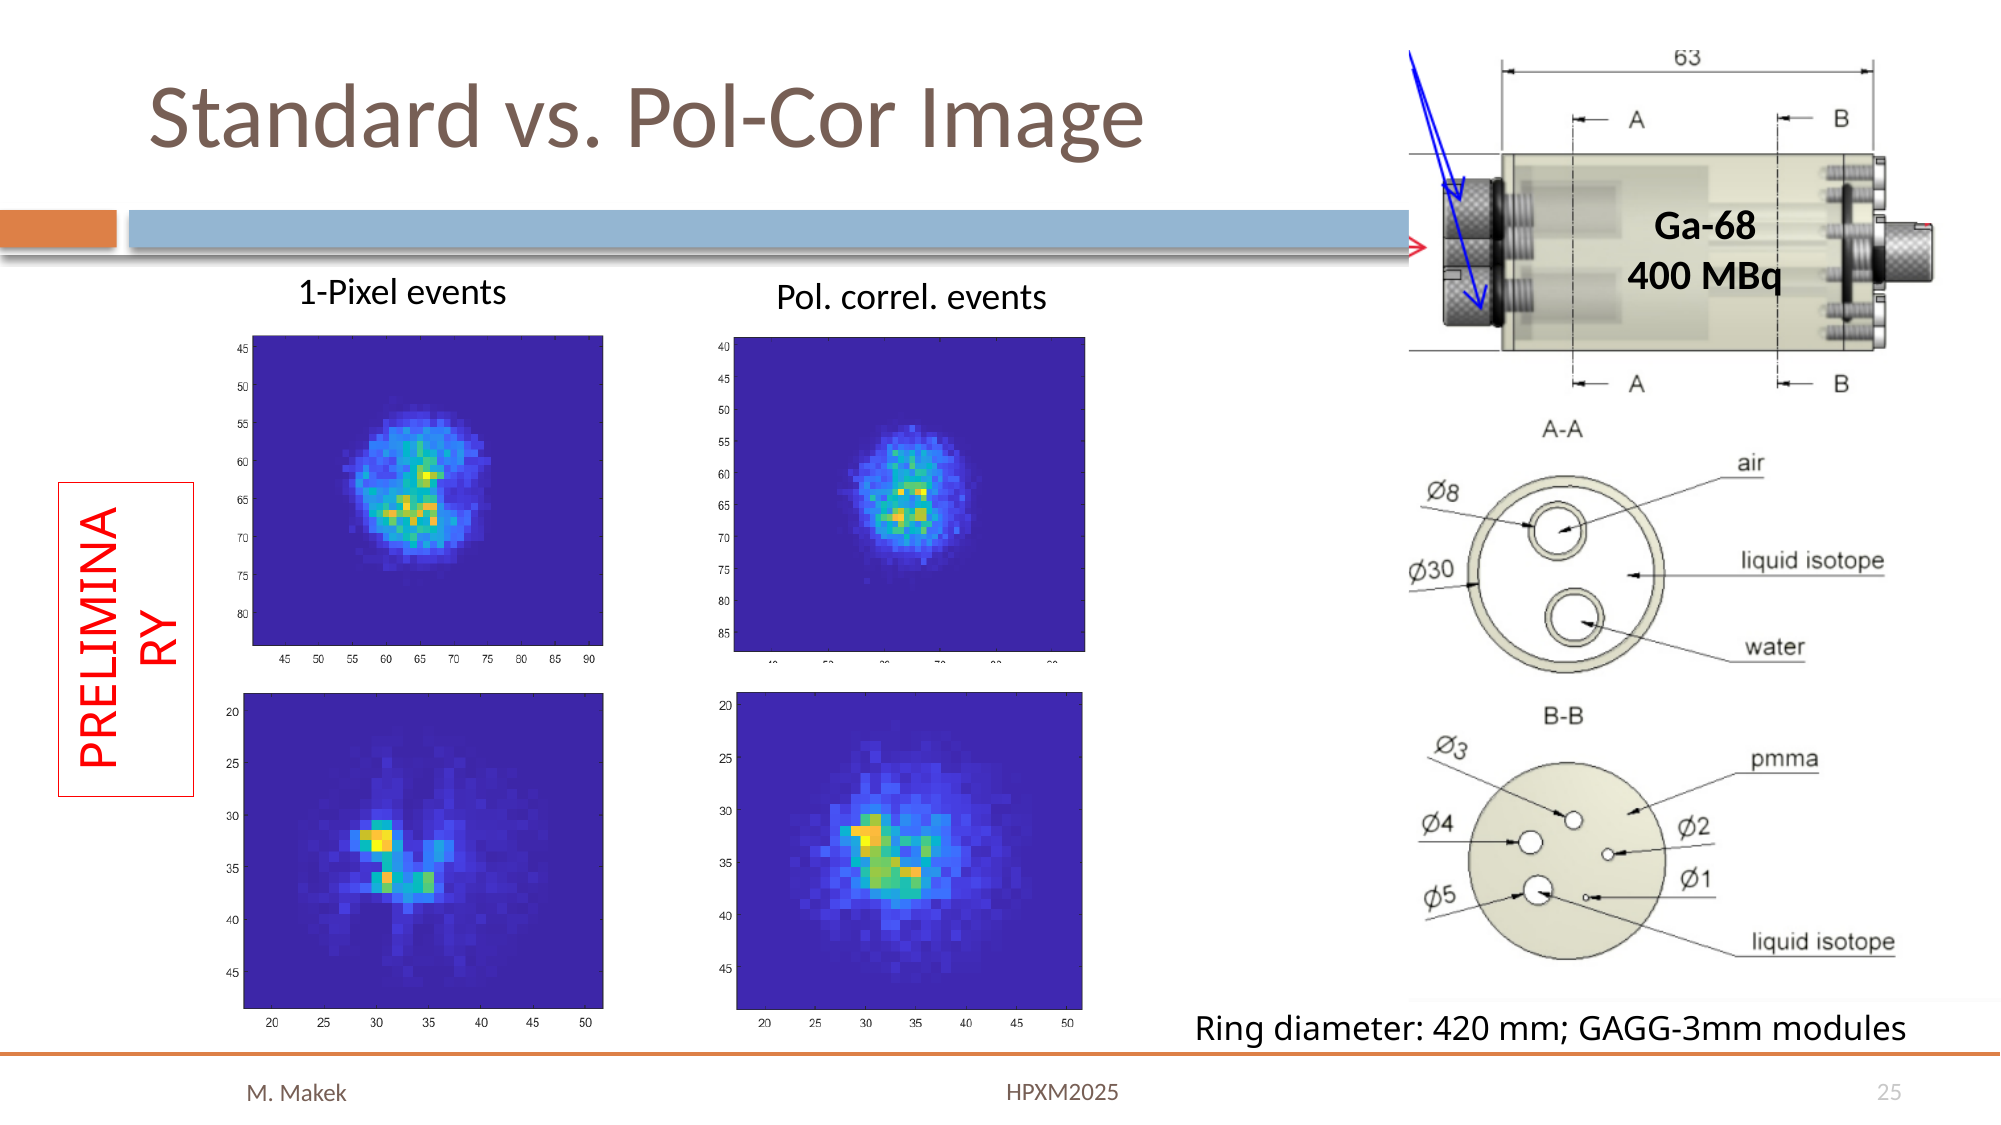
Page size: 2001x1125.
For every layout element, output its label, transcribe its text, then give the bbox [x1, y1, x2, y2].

slide_number 25 [1629, 1060, 1918, 1121]
picture [200, 306, 641, 675]
picture [1408, 49, 2000, 1002]
text_box Ring diameter: 420 mm; GAGG-3mm modules [1170, 1000, 1933, 1055]
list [183, 663, 609, 1051]
text_box 1-Pixel events [282, 259, 531, 305]
text_box M. Makek [53, 1061, 541, 1121]
text_box HPXM2025 [614, 1060, 1512, 1121]
text_box Pol. correl. events [761, 264, 1063, 306]
title Standard vs. Pol-Cor Image [133, 29, 1918, 192]
text_box PRELIMINARY [58, 482, 194, 797]
picture [674, 307, 1128, 1051]
